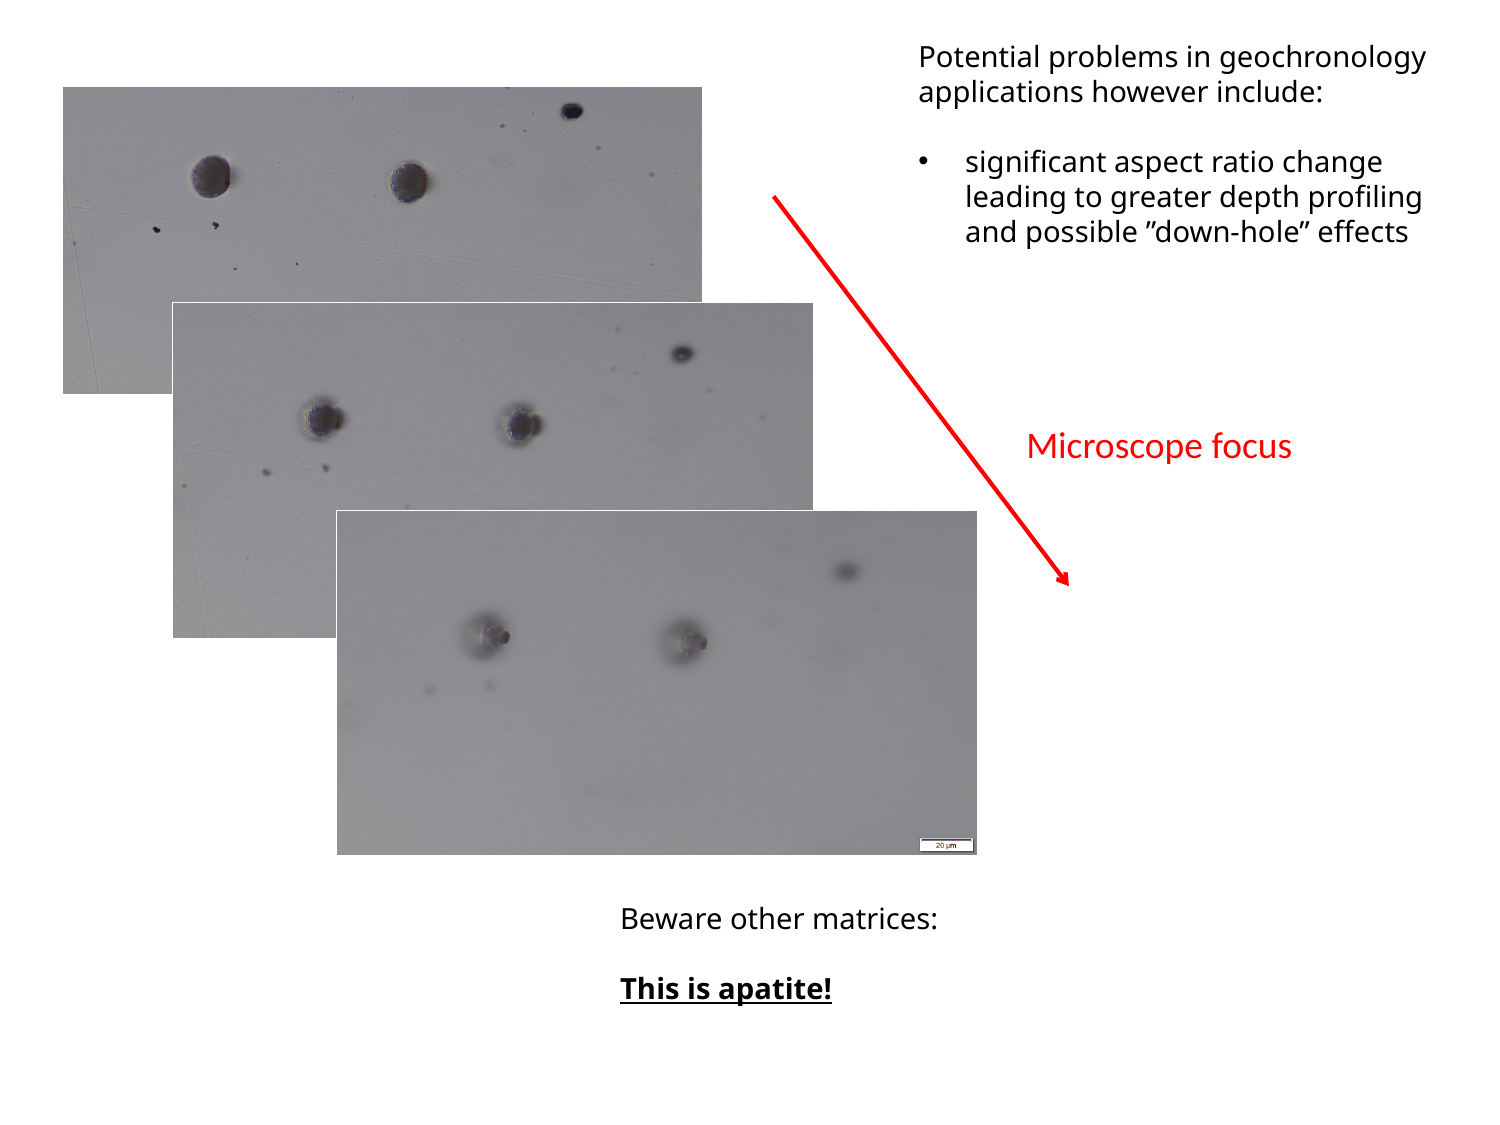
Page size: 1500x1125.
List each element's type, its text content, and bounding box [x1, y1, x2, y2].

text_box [773, 196, 1070, 587]
text_box Potential problems in geochronology applications however include: significant aspect ratio change leading to greater depth profiling and possible ”down-hole” effects [903, 30, 1489, 256]
picture [61, 86, 978, 856]
text_box Microscope focus [1073, 414, 1308, 474]
text_box Beware other matrices: This is apatite! [605, 893, 1196, 1013]
